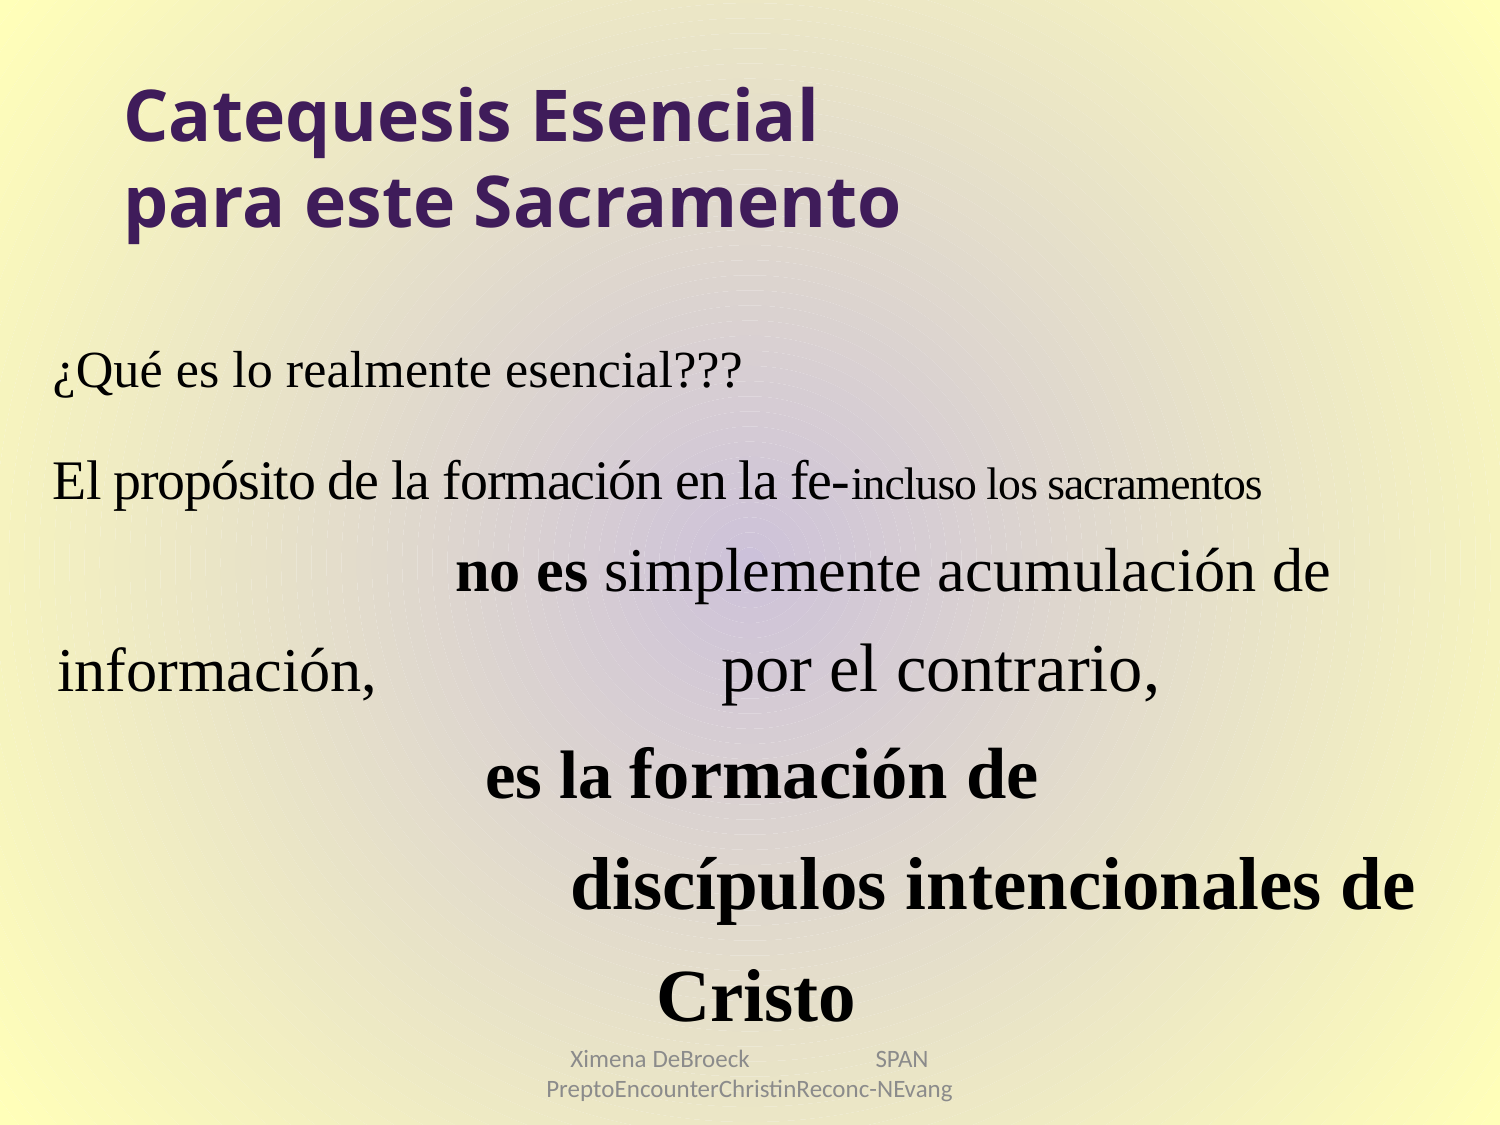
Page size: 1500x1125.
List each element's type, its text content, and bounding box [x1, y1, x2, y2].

list ¿Qué es lo realmente esencial??? El propósito de la formación en la fe-incluso los sacramentos no es simplemente acumulación de información, por el contrario, es la formación de discípulos intencionales de Cristo [37, 312, 1475, 1050]
footer Ximena DeBroeck SPAN PreptoEncounterChristinReconc-NEvang [512, 1042, 988, 1103]
title Catequesis Esencial para este Sacramento [75, 62, 1425, 250]
